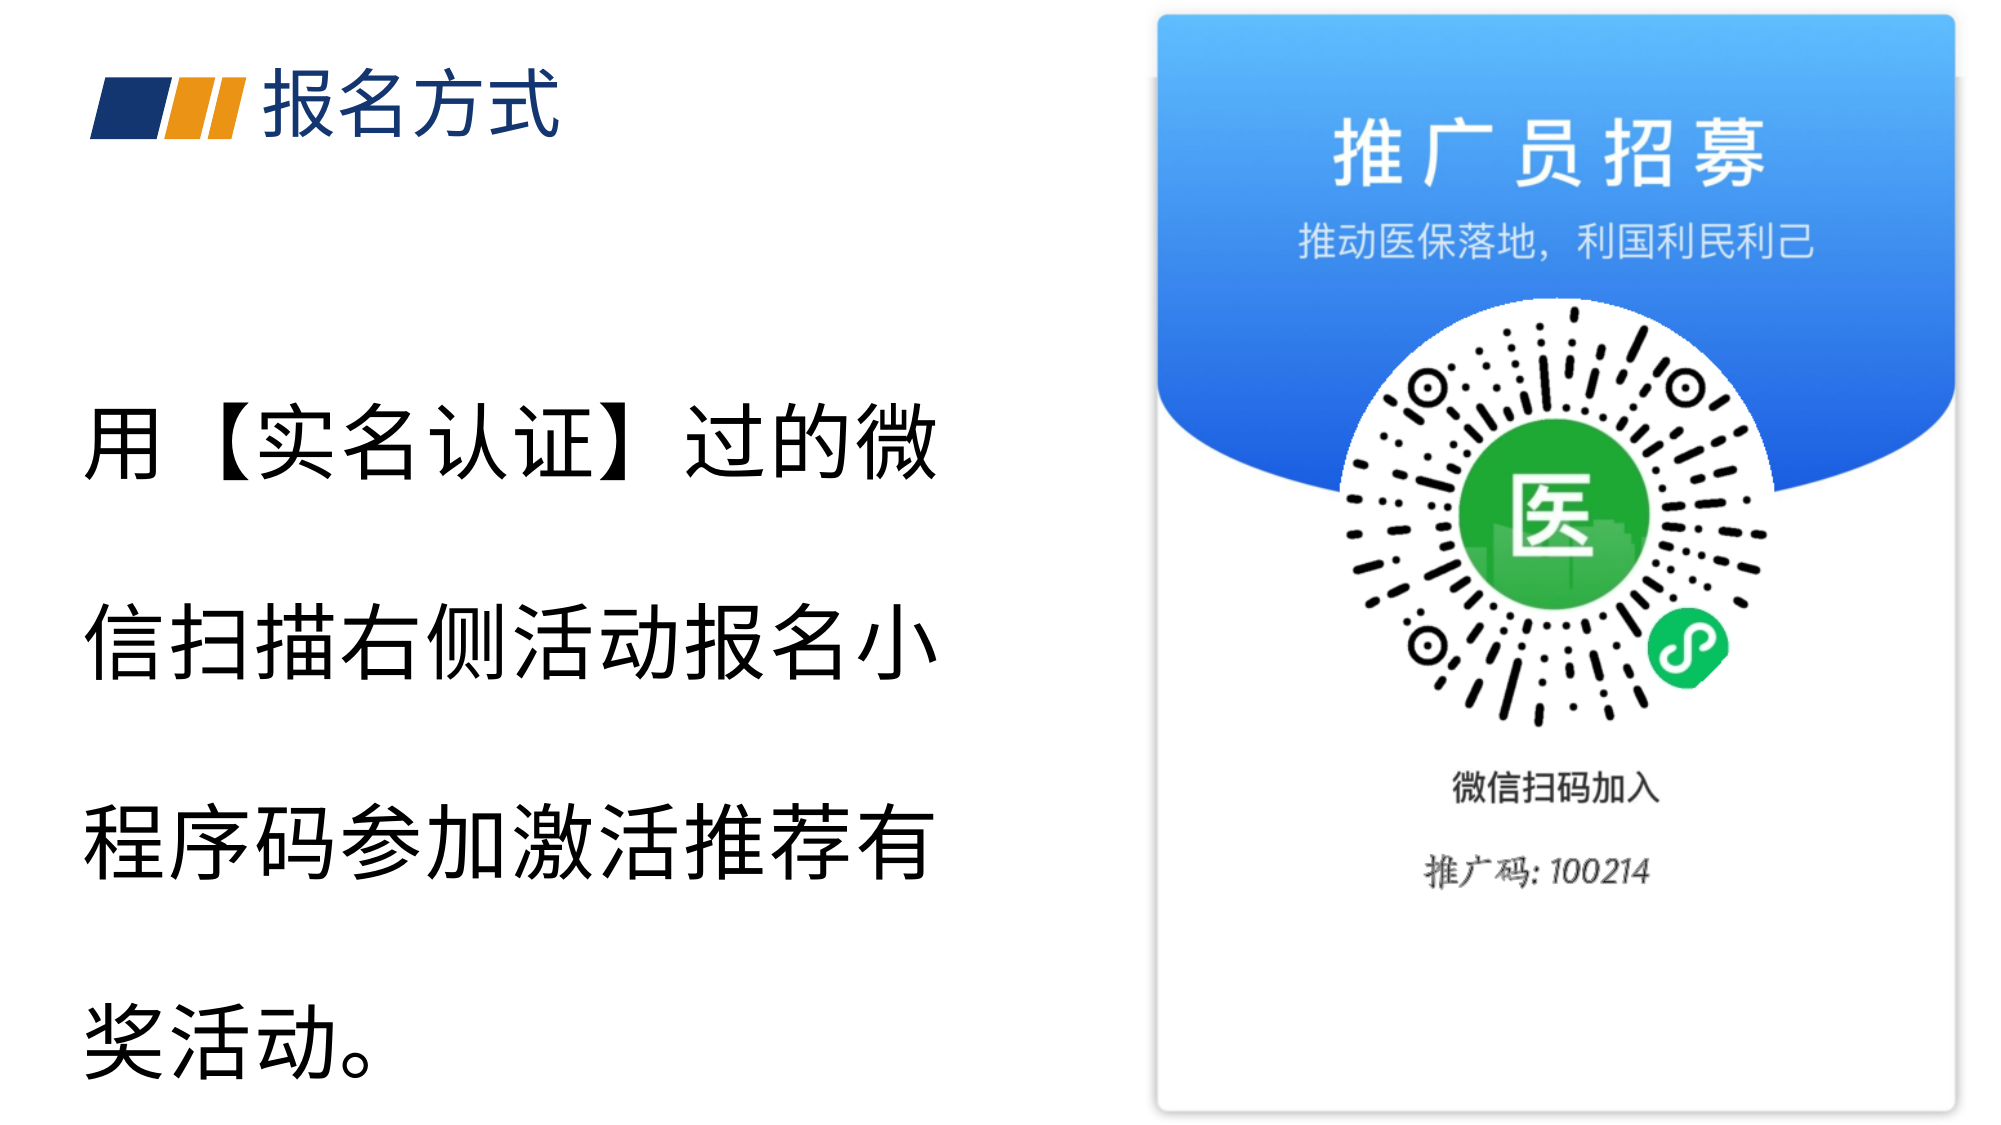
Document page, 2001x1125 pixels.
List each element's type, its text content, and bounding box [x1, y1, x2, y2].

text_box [89, 49, 578, 156]
picture [1143, 1, 1969, 1125]
text_box 用【实名认证】过的微信扫描右侧活动报名小程序码参加激活推荐有奖活动。 [67, 282, 1034, 1098]
